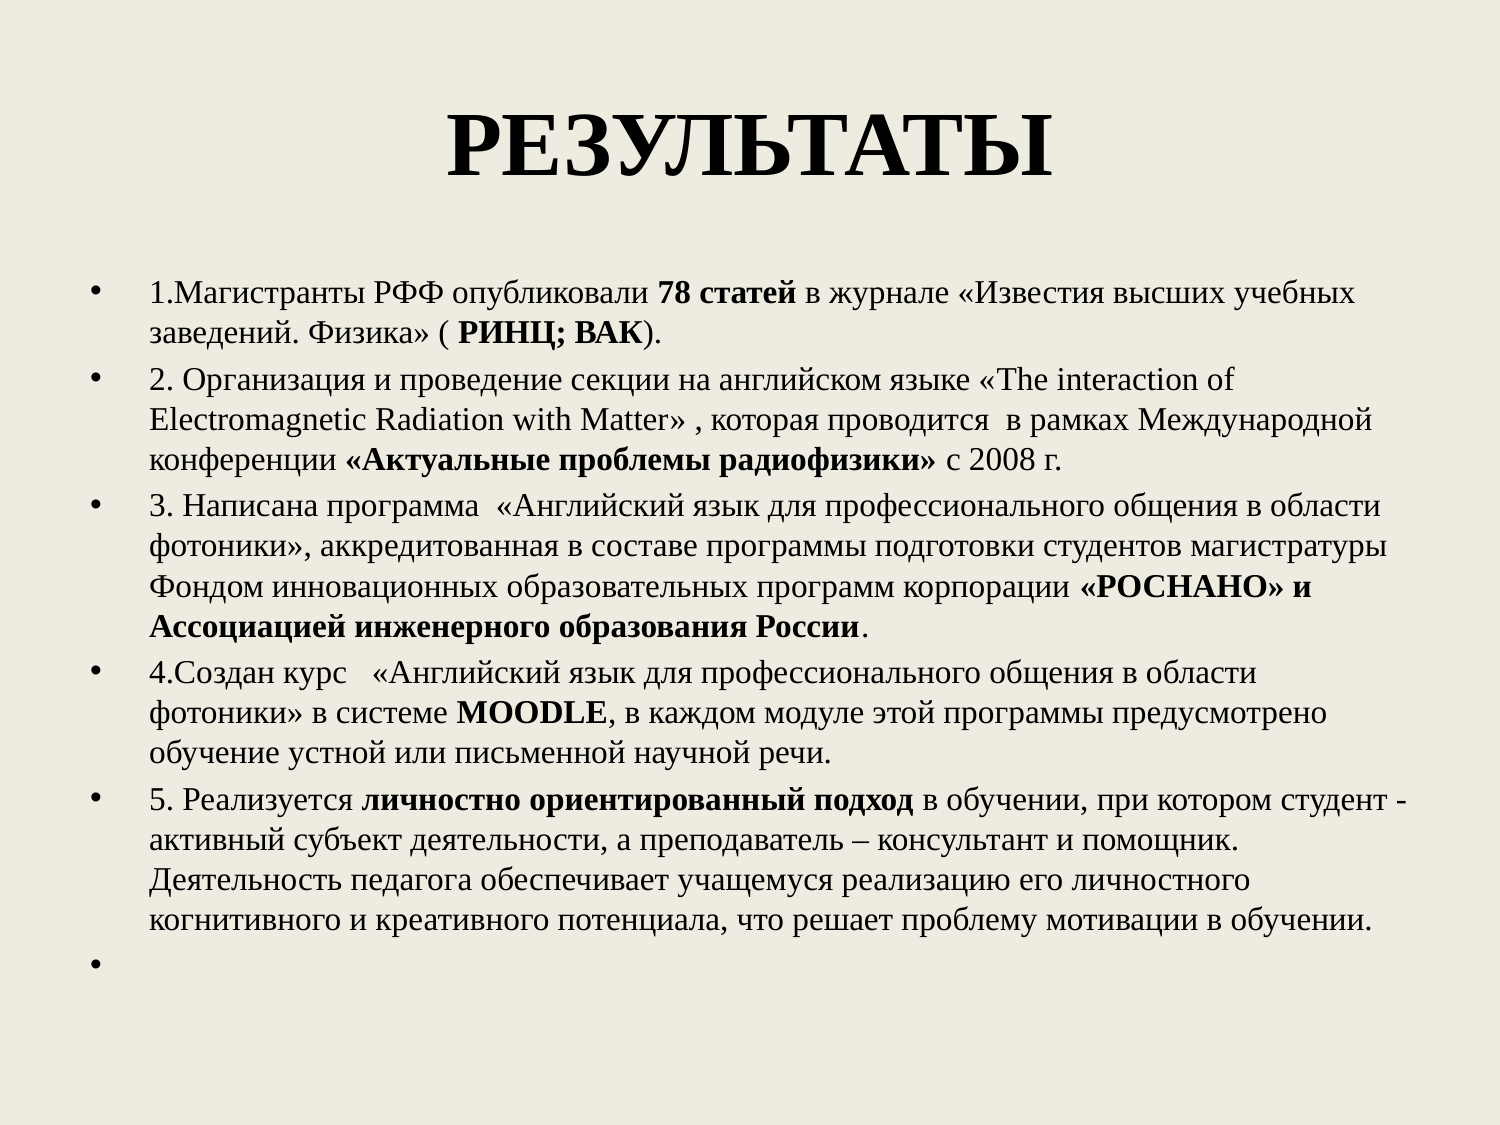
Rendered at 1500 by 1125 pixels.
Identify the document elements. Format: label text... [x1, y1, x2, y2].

list 1.Магистранты РФФ опубликовали 78 статей в журнале «Известия высших учебных заведений. Физика» ( РИНЦ; ВАК). 2. Организация и проведение секции на английском языке «The interaction of Electromagnetic Radiation with Matter» , которая проводится в рамках Международной конференции «Актуальные проблемы радиофизики» с 2008 г. 3. Написана программа «Английский язык для профессионального общения в области фотоники», аккредитованная в составе программы подготовки студентов магистратуры Фондом инновационных образовательных программ корпорации «РОСНАНО» и Ассоциацией инженерного образования России. 4.Создан курс «Английский язык для профессионального общения в области фотоники» в системе MOODLE, в каждом модуле этой программы предусмотрено обучение устной или письменной научной речи. 5. Реализуется личностно ориентированный подход в обучении, при котором студент - активный субъект деятельности, а преподаватель – консультант и помощник. Деятельность педагога обеспечивает учащемуся реализацию его личностного когнитивного и креативного потенциала, что решает проблему мотивации в обучении. [75, 262, 1425, 1005]
title РЕЗУЛЬТАТЫ [75, 45, 1425, 233]
